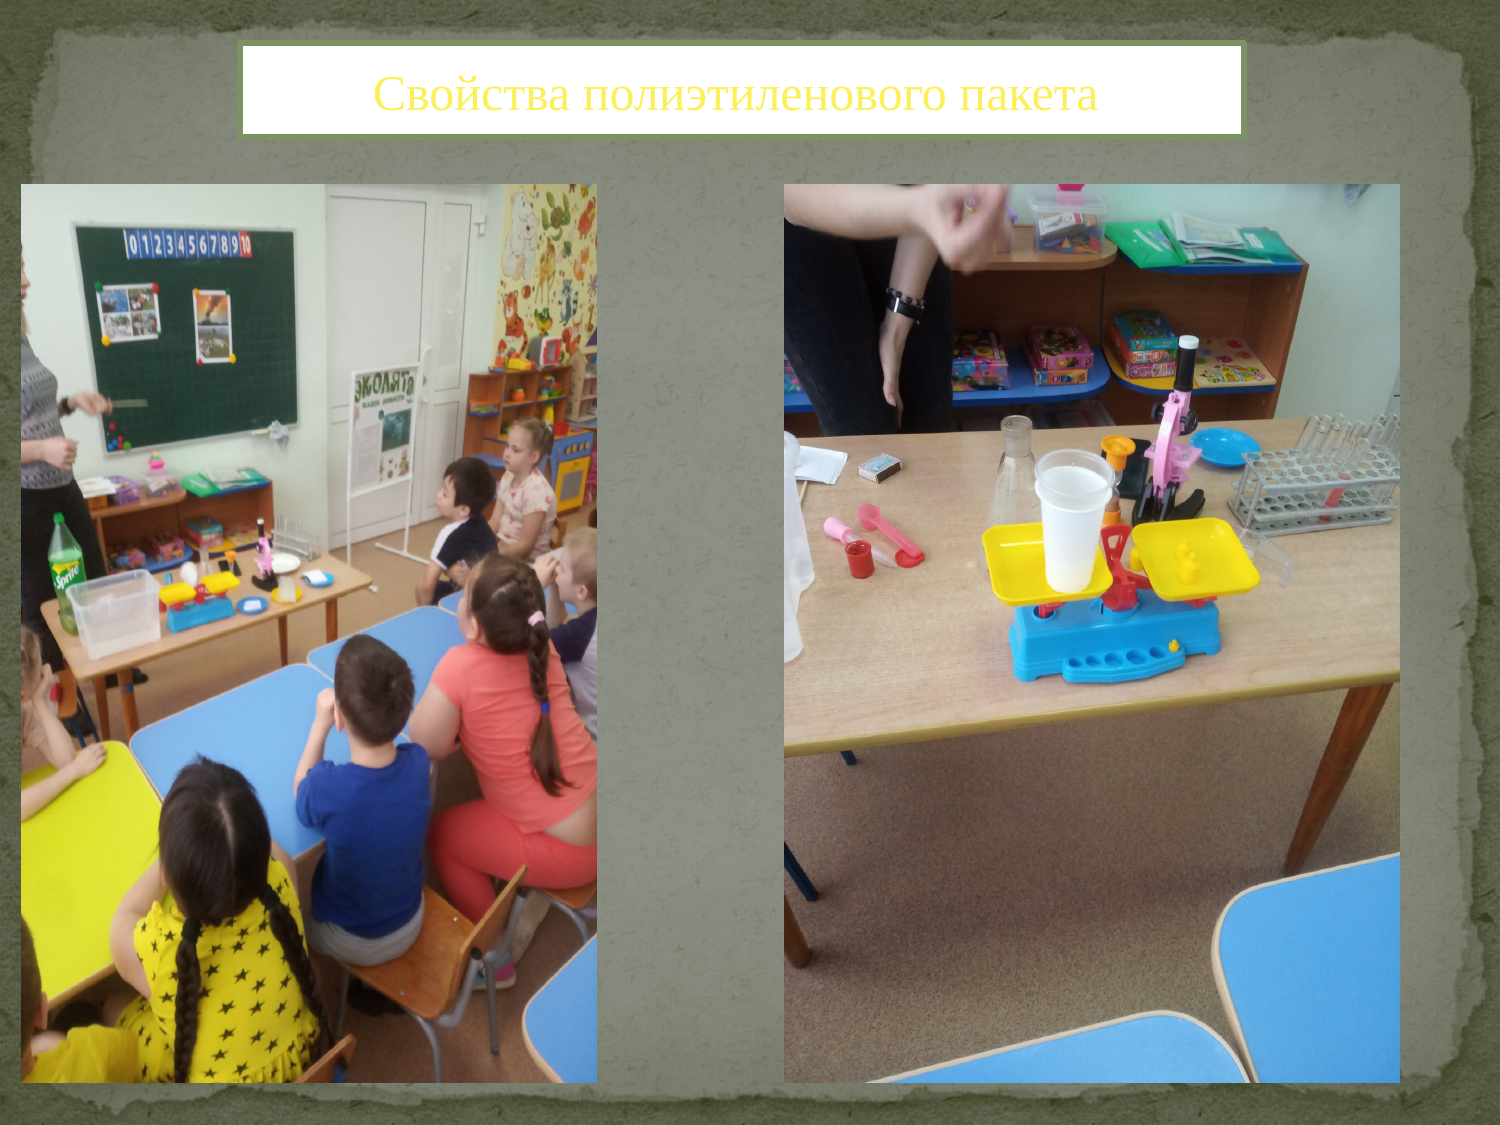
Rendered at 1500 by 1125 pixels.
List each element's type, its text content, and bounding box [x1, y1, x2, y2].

picture [21, 184, 597, 1083]
text_box Свойства полиэтиленового пакета [237, 40, 1247, 140]
picture [784, 184, 1400, 1083]
